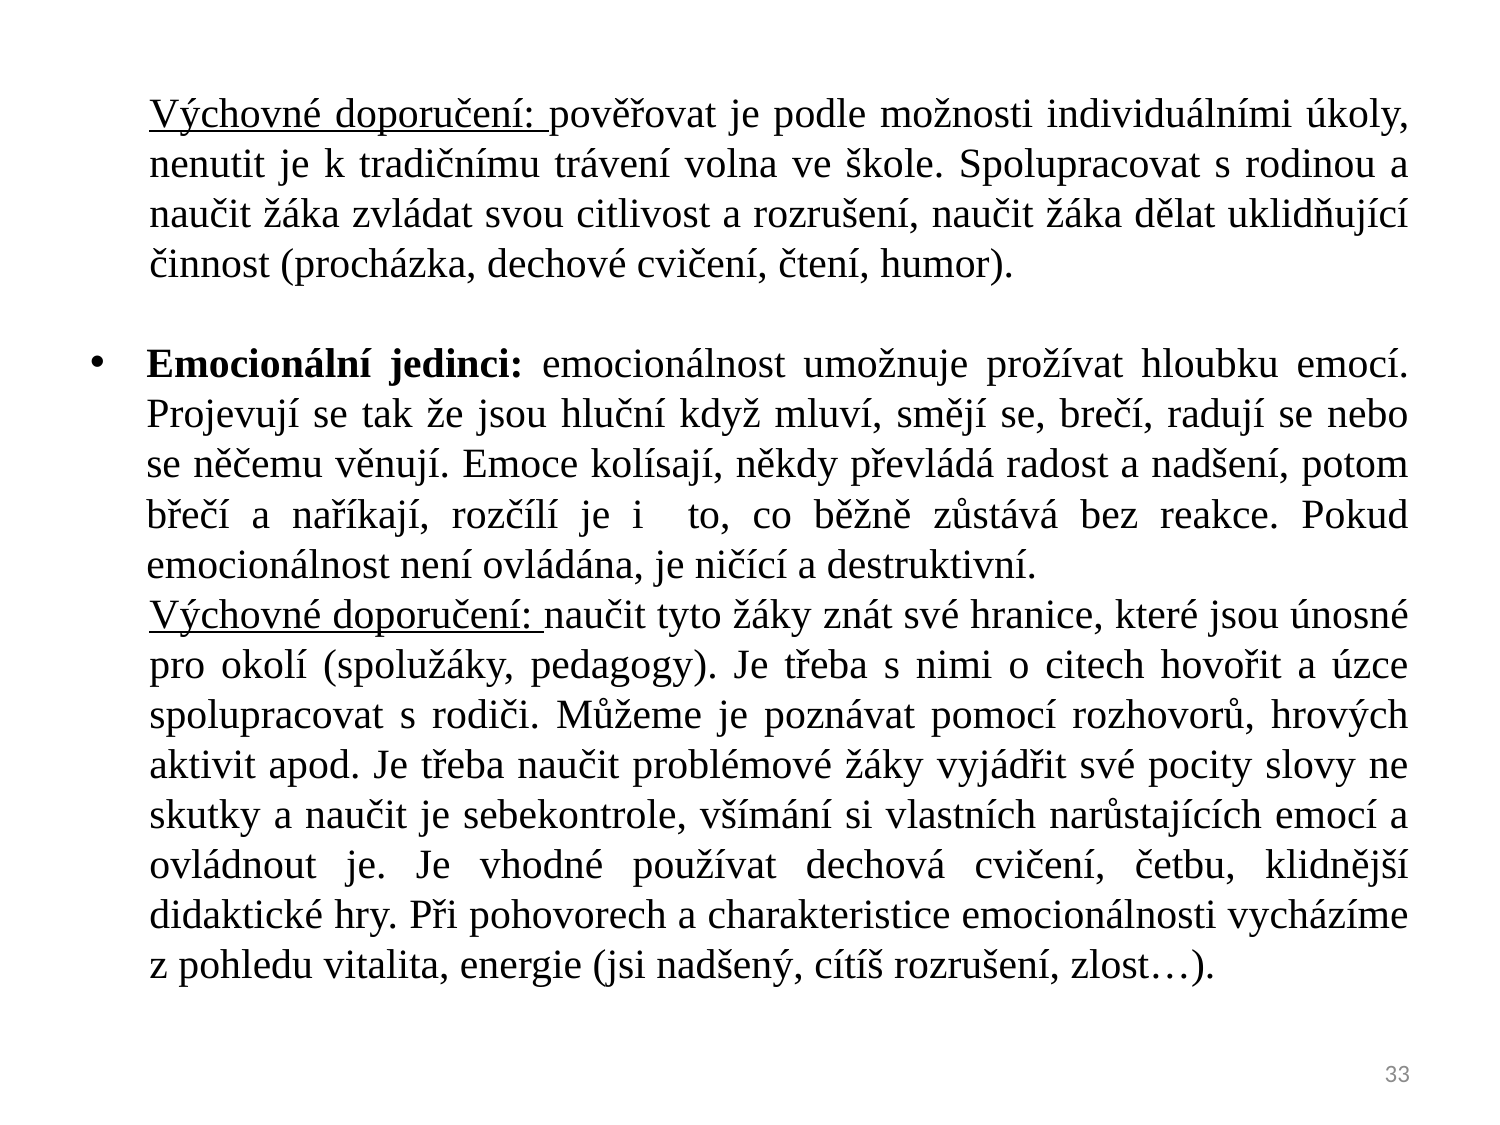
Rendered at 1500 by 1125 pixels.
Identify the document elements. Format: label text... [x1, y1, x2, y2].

slide_number 33 [1074, 1042, 1425, 1103]
list Výchovné doporučení: pověřovat je podle možnosti individuálními úkoly, nenutit je k tradičnímu trávení volna ve škole. Spolupracovat s rodinou a naučit žáka zvládat svou citlivost a rozrušení, naučit žáka dělat uklidňující činnost (procházka, dechové cvičení, čtení, humor). Emocionální jedinci: emocionálnost umožnuje prožívat hloubku emocí. Projevují se tak že jsou hluční když mluví, smějí se, brečí, radují se nebo se něčemu věnují. Emoce kolísají, někdy převládá radost a nadšení, potom břečí a naříkají, rozčílí je i to, co běžně zůstává bez reakce. Pokud emocionálnost není ovládána, je ničící a destruktivní. Výchovné doporučení: naučit tyto žáky znát své hranice, které jsou únosné pro okolí (spolužáky, pedagogy). Je třeba s nimi o citech hovořit a úzce spolupracovat s rodiči. Můžeme je poznávat pomocí rozhovorů, hrových aktivit apod. Je třeba naučit problémové žáky vyjádřit své pocity slovy ne skutky a naučit je sebekontrole, všímání si vlastních narůstajících emocí a ovládnout je. Je vhodné používat dechová cvičení, četbu, klidnější didaktické hry. Při pohovorech a charakteristice emocionálnosti vycházíme z pohledu vitalita, energie (jsi nadšený, cítíš rozrušení, zlost…). [75, 78, 1425, 1005]
